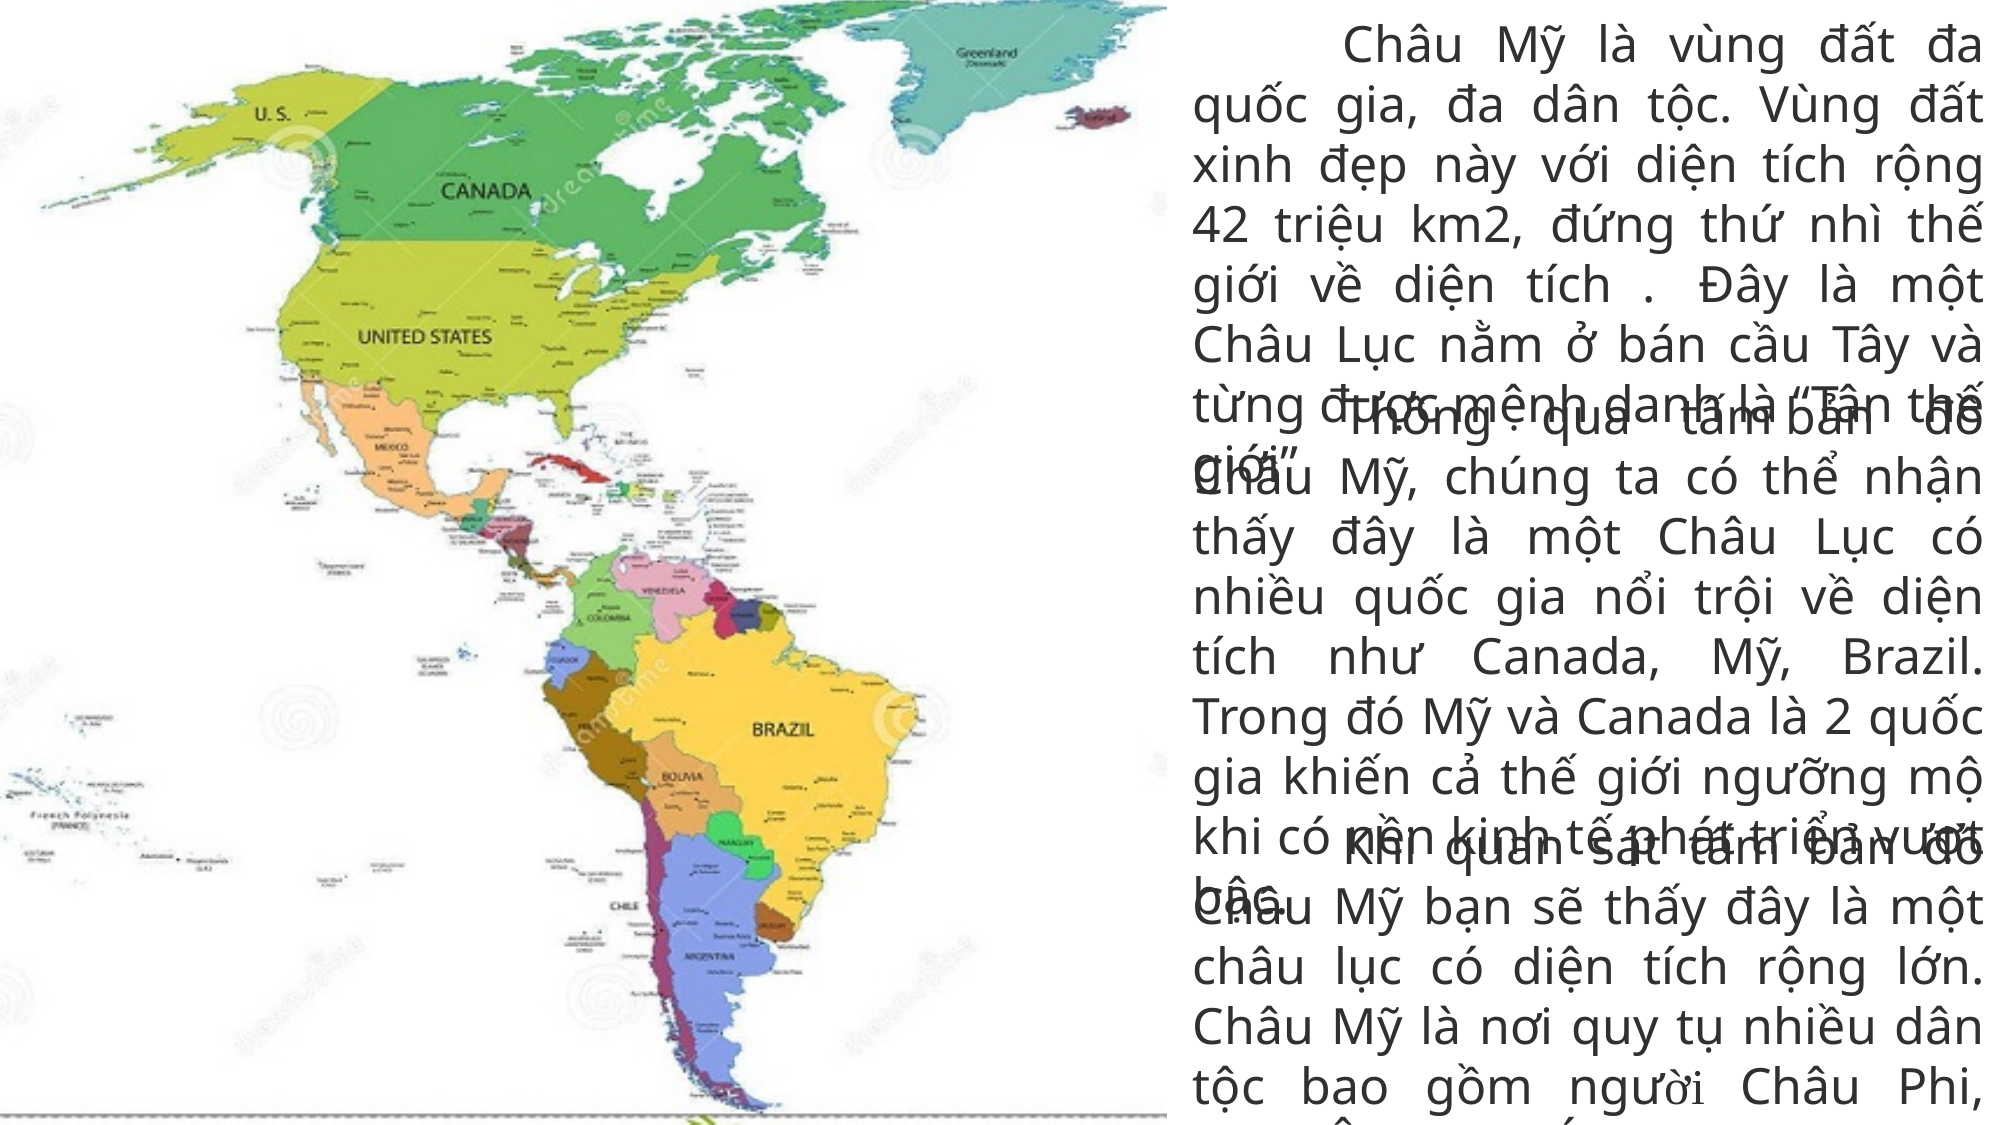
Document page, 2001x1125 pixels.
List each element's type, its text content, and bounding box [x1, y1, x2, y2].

text_box Thông qua tấm bản đồ Châu Mỹ, chúng ta có thể nhận thấy đây là một Châu Lục có nhiều quốc gia nổi trội về diện tích như Canada, Mỹ, Brazil. Trong đó Mỹ và Canada là 2 quốc gia khiến cả thế giới ngưỡng mộ khi có nền kinh tế phát triển vượt bậc. [1178, 376, 2000, 806]
text_box Khi quan sát tấm bản đồ Châu Mỹ bạn sẽ thấy đây là một châu lục có diện tích rộng lớn. Châu Mỹ là nơi quy tụ nhiều dân tộc bao gồm người Châu Phi, Châu Âu, Châu Á, Trung Đông… [1178, 806, 2000, 1125]
text_box Châu Mỹ là vùng đất đa quốc gia, đa dân tộc. Vùng đất xinh đẹp này với diện tích rộng 42 triệu km2, đứng thứ nhì thế giới về diện tích . Đây là một Châu Lục nằm ở bán cầu Tây và từng được mệnh danh là “Tân thế giới” [1178, 5, 2000, 376]
picture [0, 0, 1167, 1125]
